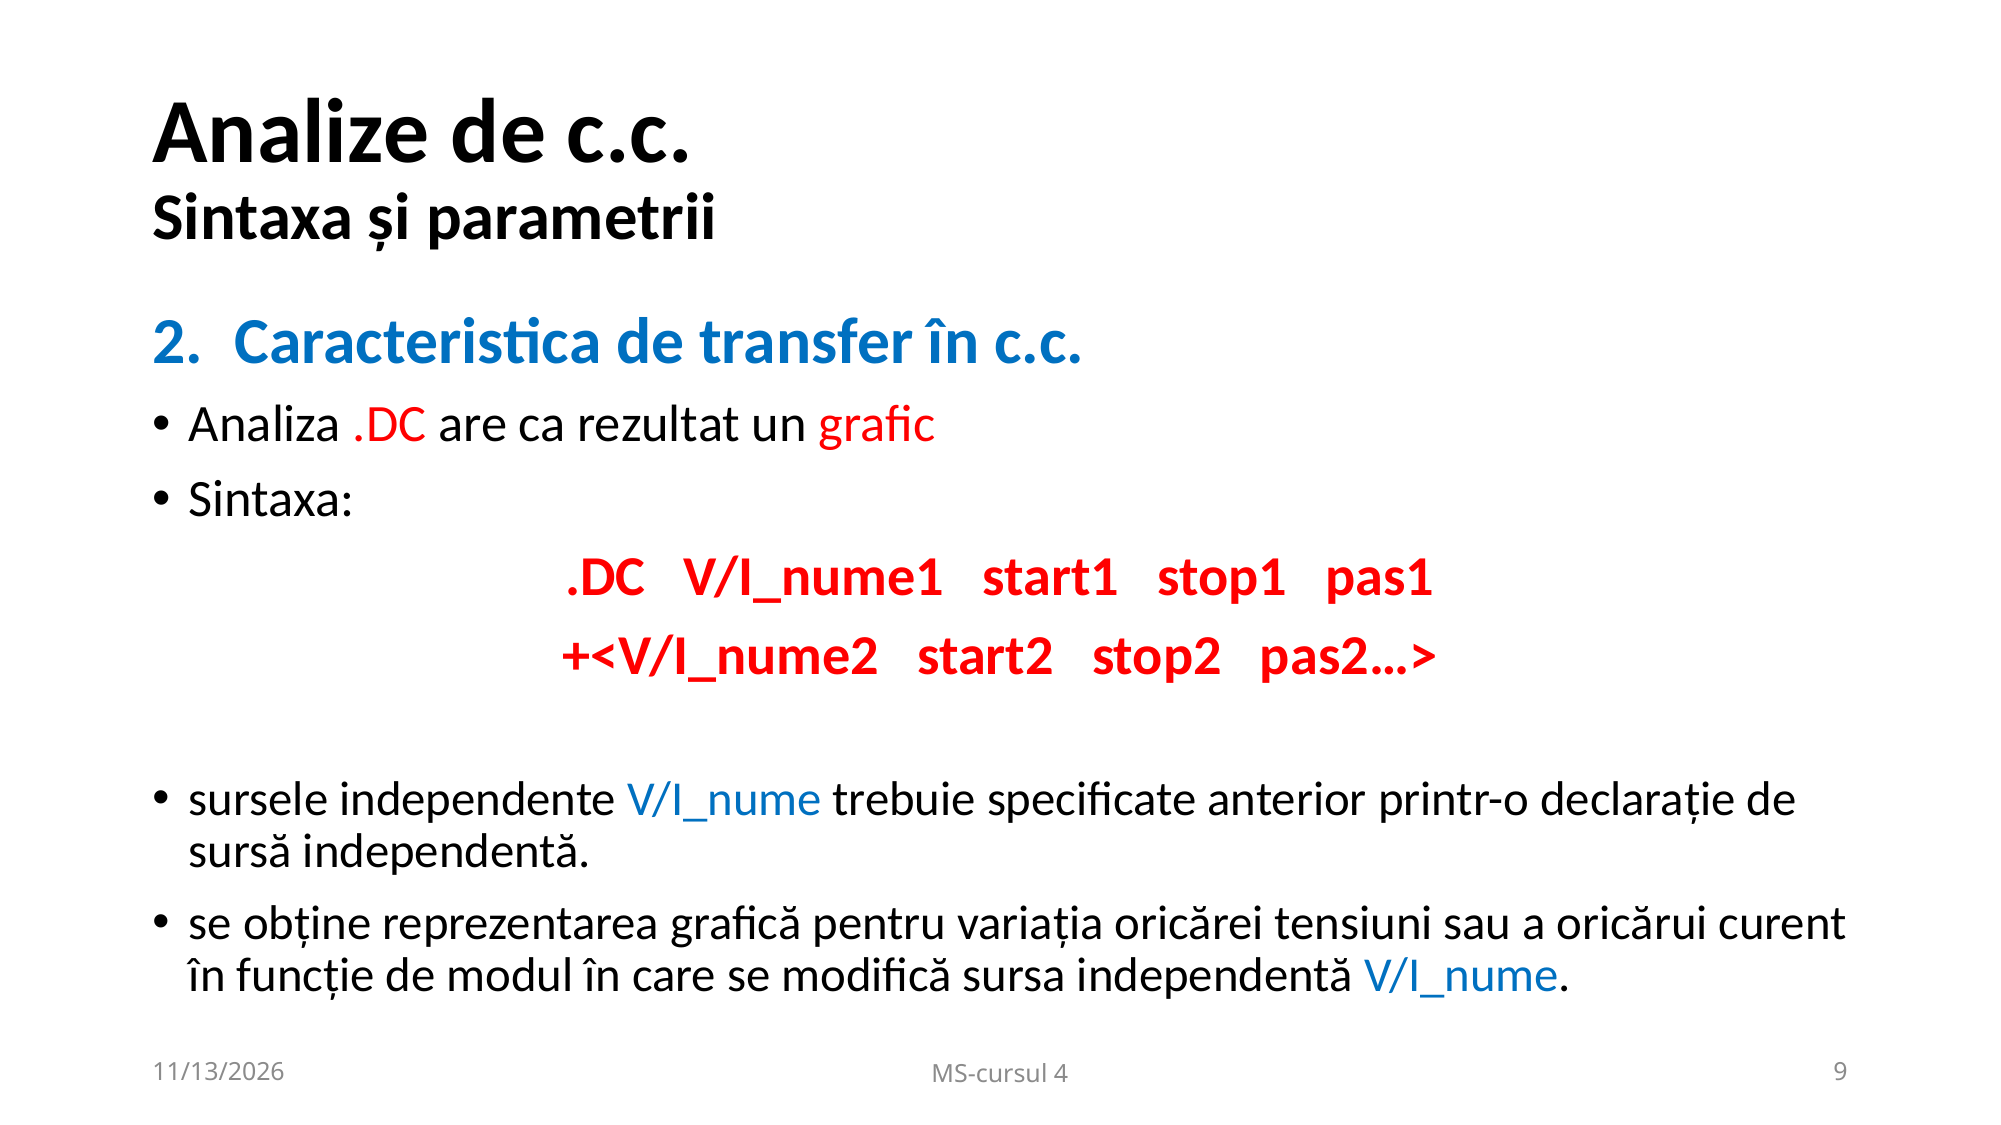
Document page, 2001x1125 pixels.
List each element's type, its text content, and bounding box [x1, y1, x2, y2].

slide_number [137, 1042, 588, 1103]
title Analize de c.c. Sintaxa și parametrii [137, 59, 1863, 278]
footer MS-cursul 4 [662, 1042, 1338, 1103]
slide_number 9 [1412, 1042, 1863, 1103]
list Caracteristica de transfer în c.c. Analiza .DC are ca rezultat un grafic Sintaxa: .DC V/I_nume1 start1 stop1 pas1 +<V/I_nume2 start2 stop2 pas2…> sursele independente V/I_nume trebuie specificate anterior printr-o declarație de sursă independentă. se obține reprezentarea grafică pentru variația oricărei tensiuni sau a oricărui curent în funcție de modul în care se modifică sursa independentă V/I_nume. [137, 299, 1863, 1014]
